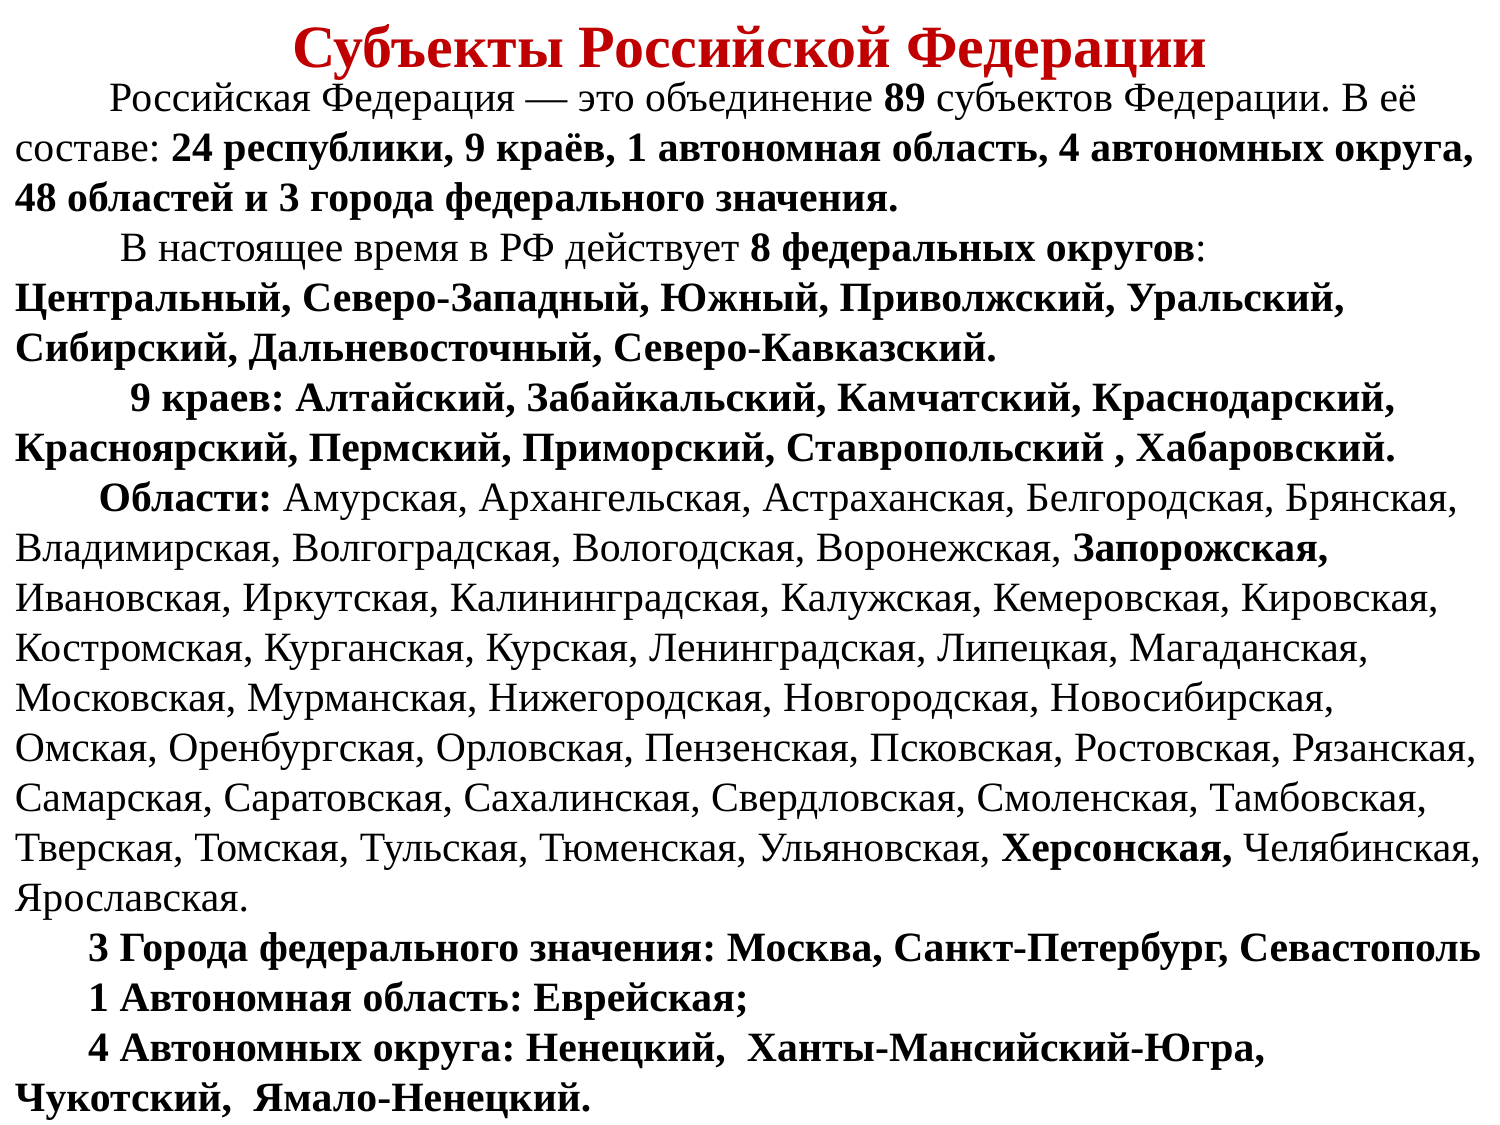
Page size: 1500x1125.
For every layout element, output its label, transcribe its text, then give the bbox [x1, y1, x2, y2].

text_box Российская Федерация — это объединение 89 субъектов Федерации. В её составе: 24 республики, 9 краёв, 1 автономная область, 4 автономных округа, 48 областей и 3 города федерального значения. В настоящее время в РФ действует 8 федеральных округов: Центральный, Северо-Западный, Южный, Приволжский, Уральский, Сибирский, Дальневосточный, Северо-Кавказский. 9 краев: Алтайский, Забайкальский, Камчатский, Краснодарский, Красноярский, Пермский, Приморский, Ставропольский , Хабаровский. Области: Амурская, Архангельская, Астраханская, Белгородская, Брянская, Владимирская, Волгоградская, Вологодская, Воронежская, Запорожская, Ивановская, Иркутская, Калининградская, Калужская, Кемеровская, Кировская, Костромская, Курганская, Курская, Ленинградская, Липецкая, Магаданская, Московская, Мурманская, Нижегородская, Новгородская, Новосибирская, Омская, Оренбургская, Орловская, Пензенская, Псковская, Ростовская, Рязанская, Самарская, Саратовская, Сахалинская, Свердловская, Смоленская, Тамбовская, Тверская, Томская, Тульская, Тюменская, Ульяновская, Херсонская, Челябинская, Ярославская. 3 Города федерального значения: Москва, Санкт-Петербург, Севастополь 1 Автономная область: Еврейская; 4 Автономных округа: Ненецкий, Ханты-Мансийский-Югра, Чукотский, Ямало-Ненецкий. [0, 62, 1500, 1125]
title Субъекты Российской Федерации [75, 0, 1425, 62]
